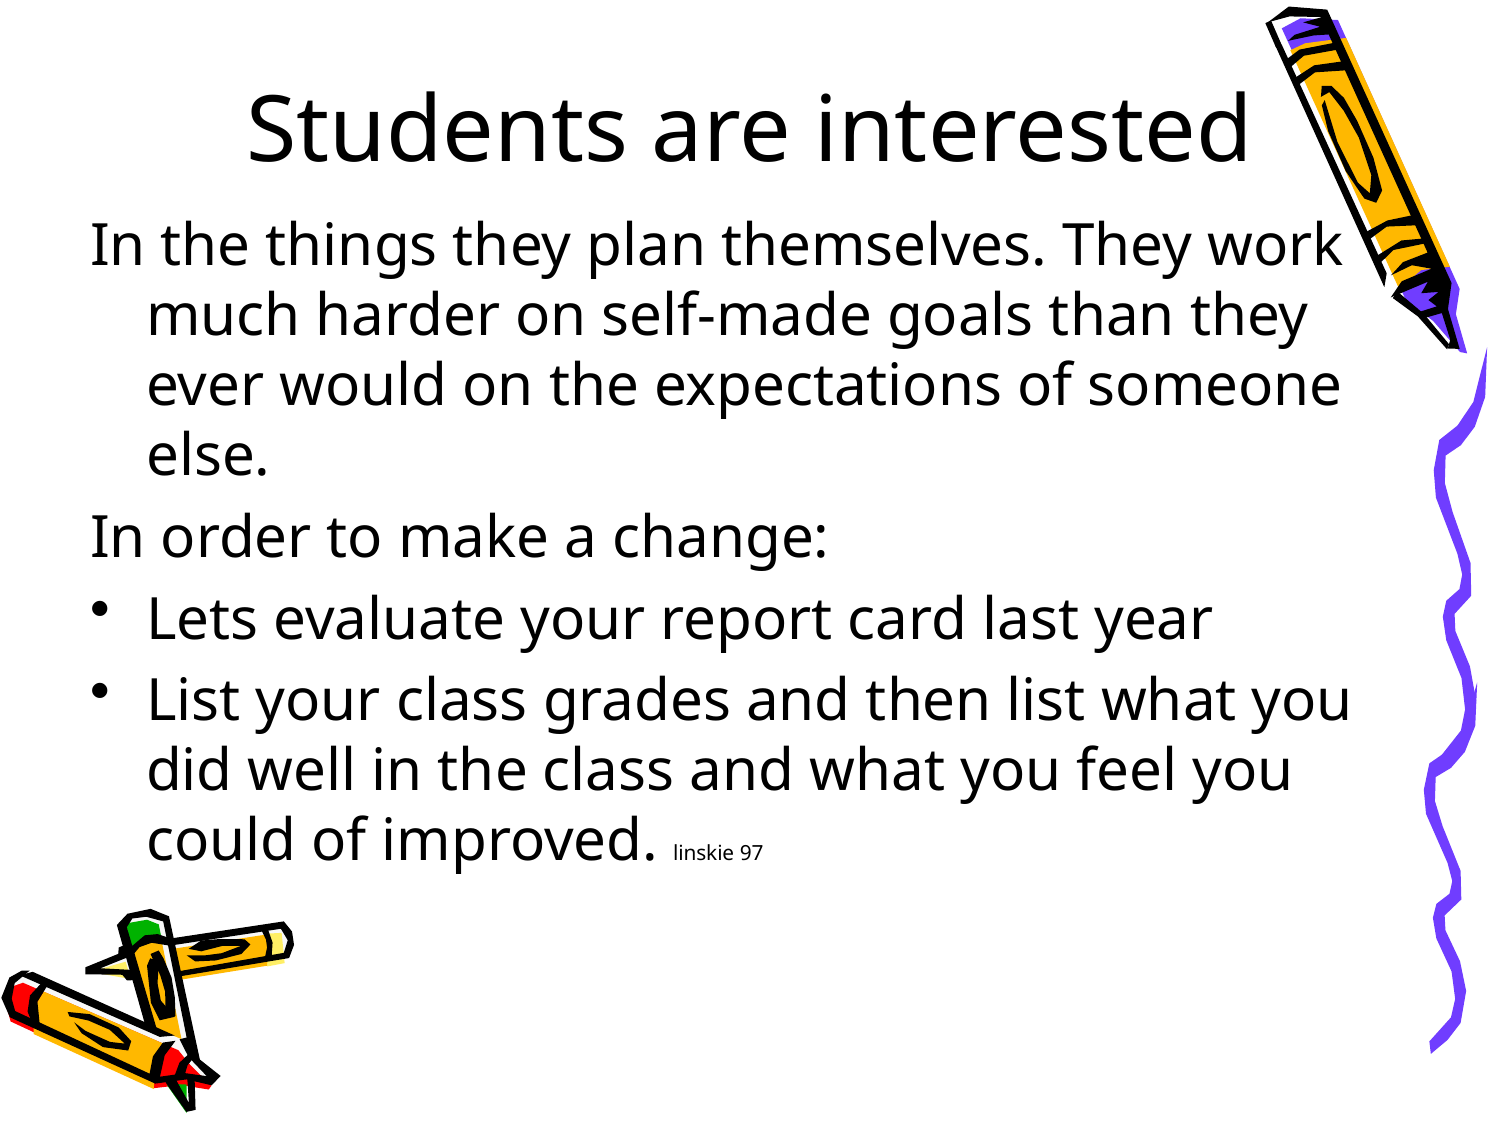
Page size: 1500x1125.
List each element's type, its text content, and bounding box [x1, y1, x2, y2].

list In the things they plan themselves. They work much harder on self-made goals than they ever would on the expectations of someone else. In order to make a change: Lets evaluate your report card last year List your class grades and then list what you did well in the class and what you feel you could of improved. linskie 97 [74, 199, 1426, 1006]
title Students are interested [74, 62, 1426, 199]
